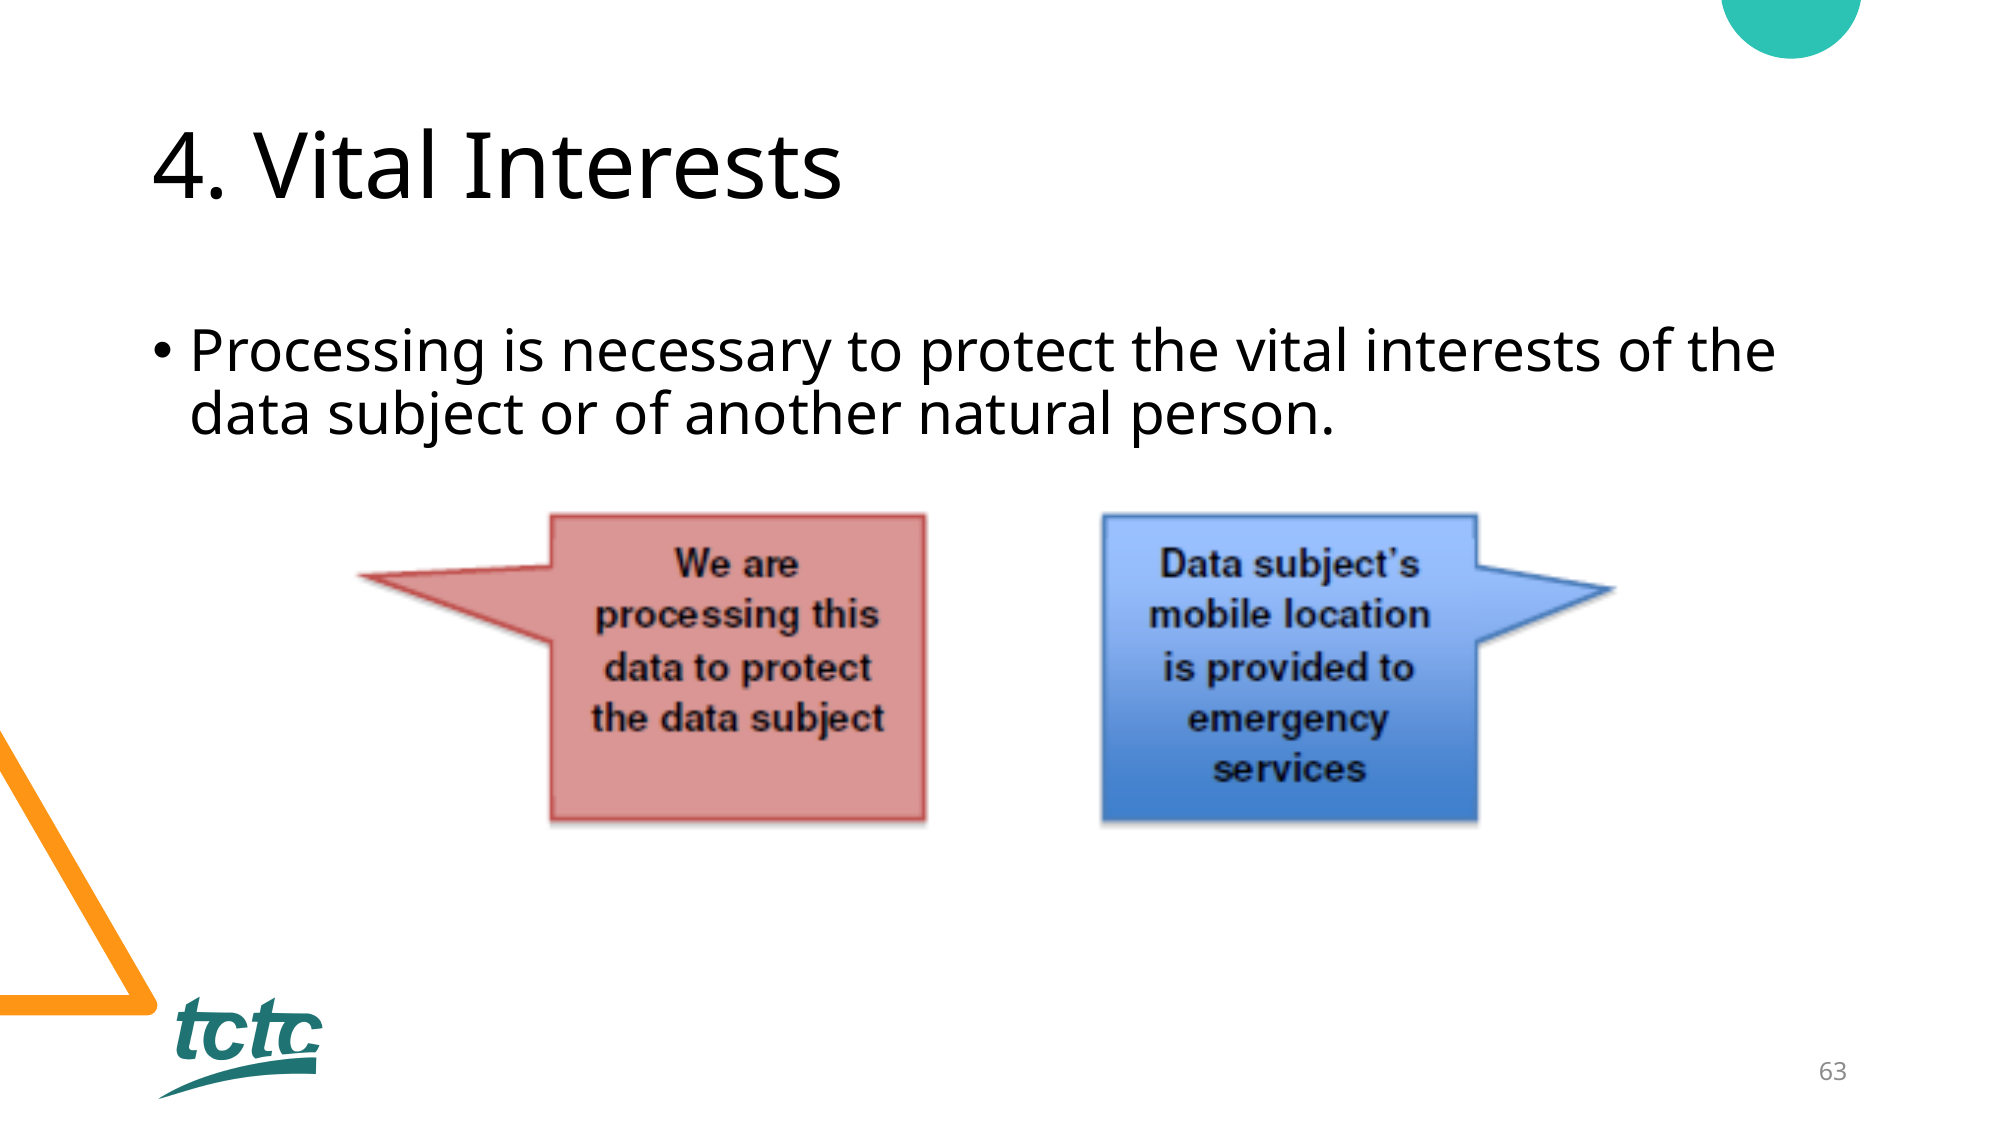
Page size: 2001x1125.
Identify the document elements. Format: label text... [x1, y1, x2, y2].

picture [157, 996, 323, 1102]
slide_number 63 [1412, 1042, 1863, 1103]
title 4. Vital Interests [137, 59, 1863, 278]
list Processing is necessary to protect the vital interests of the data subject or of another natural person. [137, 313, 1863, 947]
picture [341, 507, 1659, 845]
